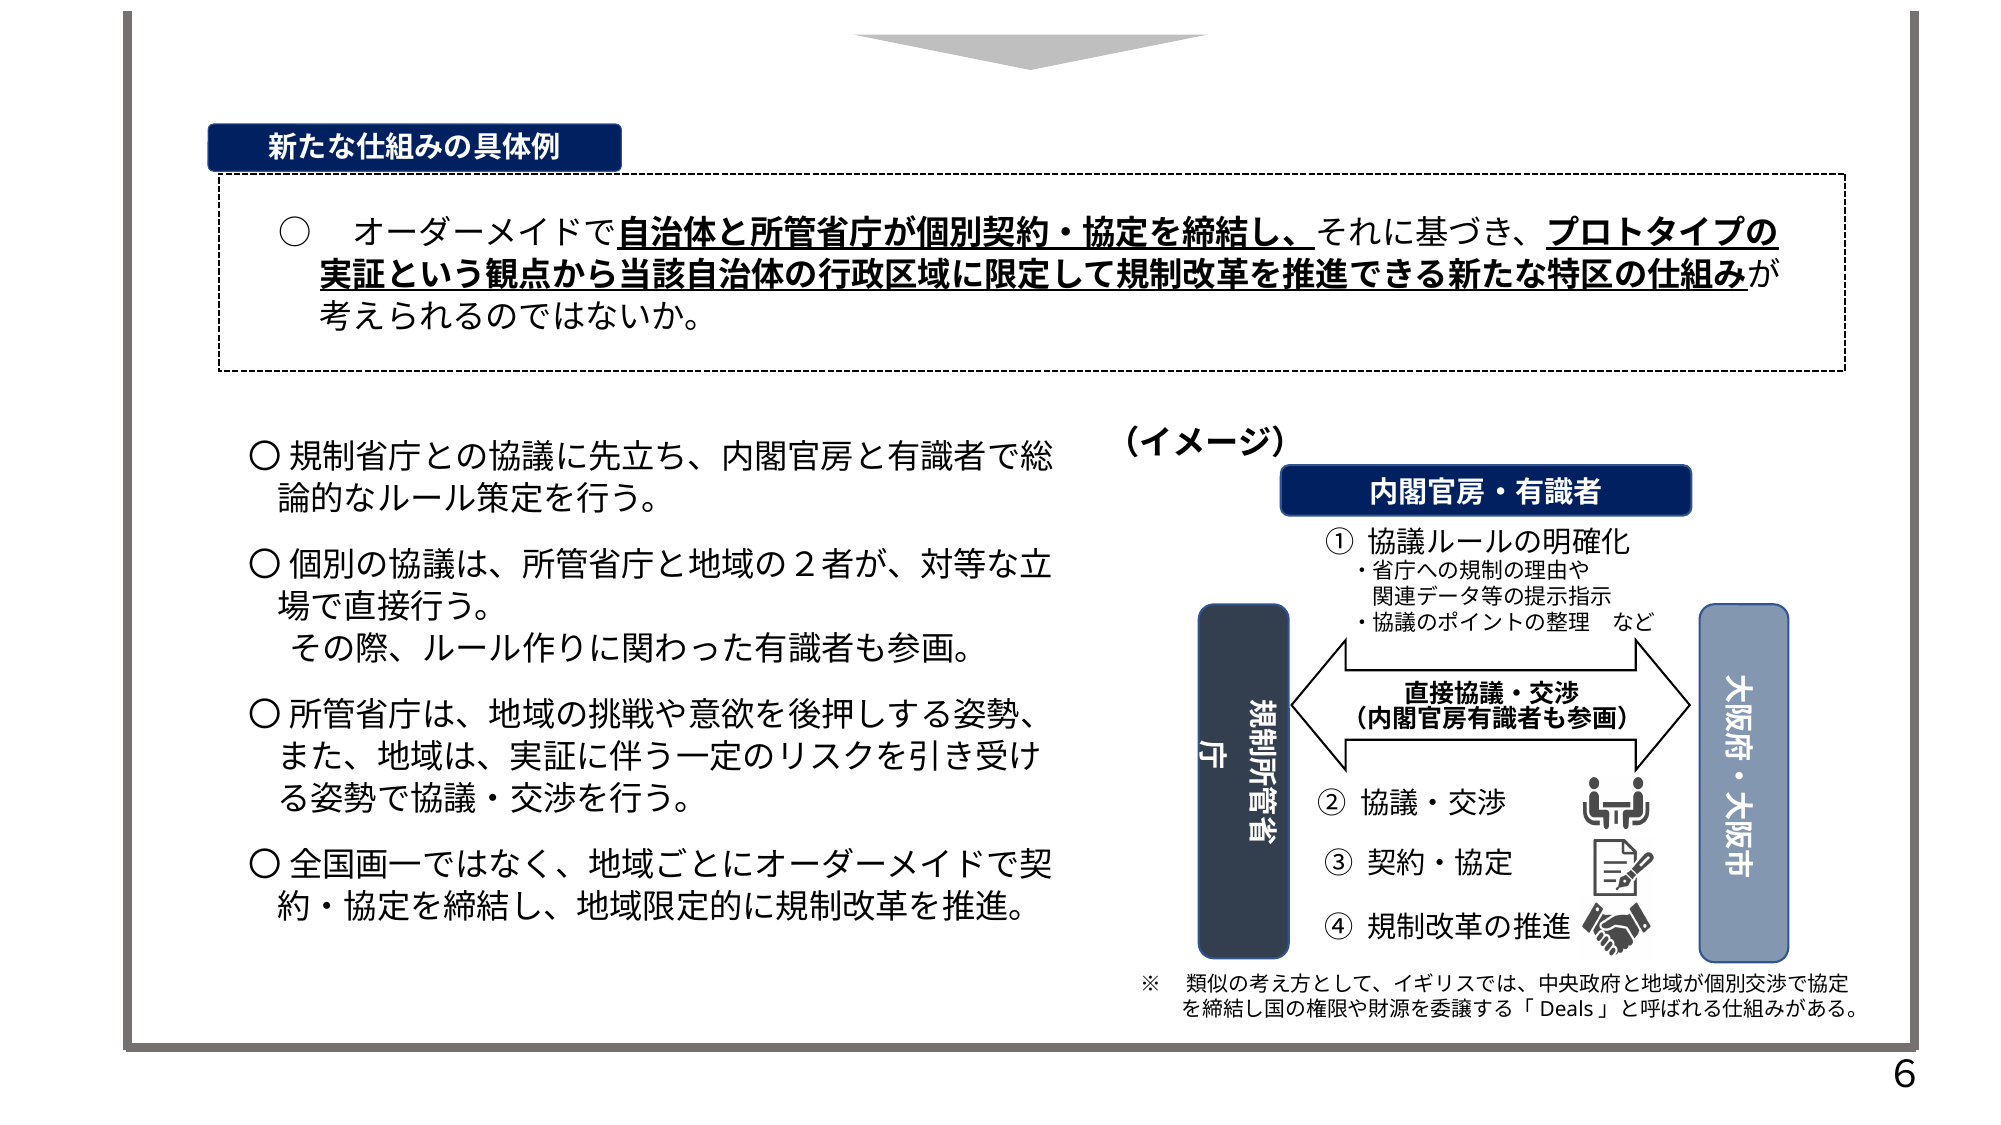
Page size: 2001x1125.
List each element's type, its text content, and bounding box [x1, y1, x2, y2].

text_box [1323, 745, 1347, 773]
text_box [1309, 896, 1651, 959]
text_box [1699, 604, 1789, 963]
text_box 〇 規制省庁との協議に先立ち、内閣官房と有識者で総論的なルール策定を行う。 〇 個別の協議は、所管省庁と地域の２者が、対等な立場で直接行う。 その際、ルール作りに関わった有識者も参画。 〇 所管省庁は、地域の挑戦や意欲を後押しする姿勢、また、地域は、実証に伴う一定のリスクを引き受ける姿勢で協議・交渉を行う。 〇 全国画一ではなく、地域ごとにオーダーメイドで契約・協定を締結し、地域限定的に規制改革を推進。 [242, 427, 1068, 931]
text_box [853, 34, 1208, 71]
text_box 内閣官房・有識者 [1279, 464, 1693, 517]
text_box [1290, 643, 1692, 744]
text_box （イメージ） [1091, 413, 1358, 469]
text_box 直接協議・交渉 （内閣官房有識者も参画） [1322, 670, 1662, 745]
text_box ① 協議ルールの明確化 [1310, 515, 1709, 566]
text_box ・省庁への規制の理由や 関連データ等の提示指示 ・協議のポイントの整理 など [1336, 548, 1761, 643]
text_box ○ オーダーメイドで自治体と所管省庁が個別契約・協定を締結し、それに基づき、プロトタイプの実証という観点から当該自治体の行政区域に限定して規制改革を推進できる新たな特区の仕組みが考えられるのではないか。 [218, 173, 1846, 372]
text_box 新たな仕組みの具体例 [207, 123, 622, 172]
slide_number ６ [1488, 1042, 1939, 1103]
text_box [1309, 837, 1655, 898]
text_box 規制所管省庁 [1215, 683, 1279, 886]
text_box ※ 類似の考え方として、イギリスでは、中央政府と地域が個別交渉で協定を締結し国の権限や財源を委譲する「Deals」と呼ばれる仕組みがある。 [1125, 964, 1873, 1028]
text_box [1634, 745, 1658, 773]
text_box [1296, 776, 1651, 835]
text_box [1197, 603, 1290, 960]
